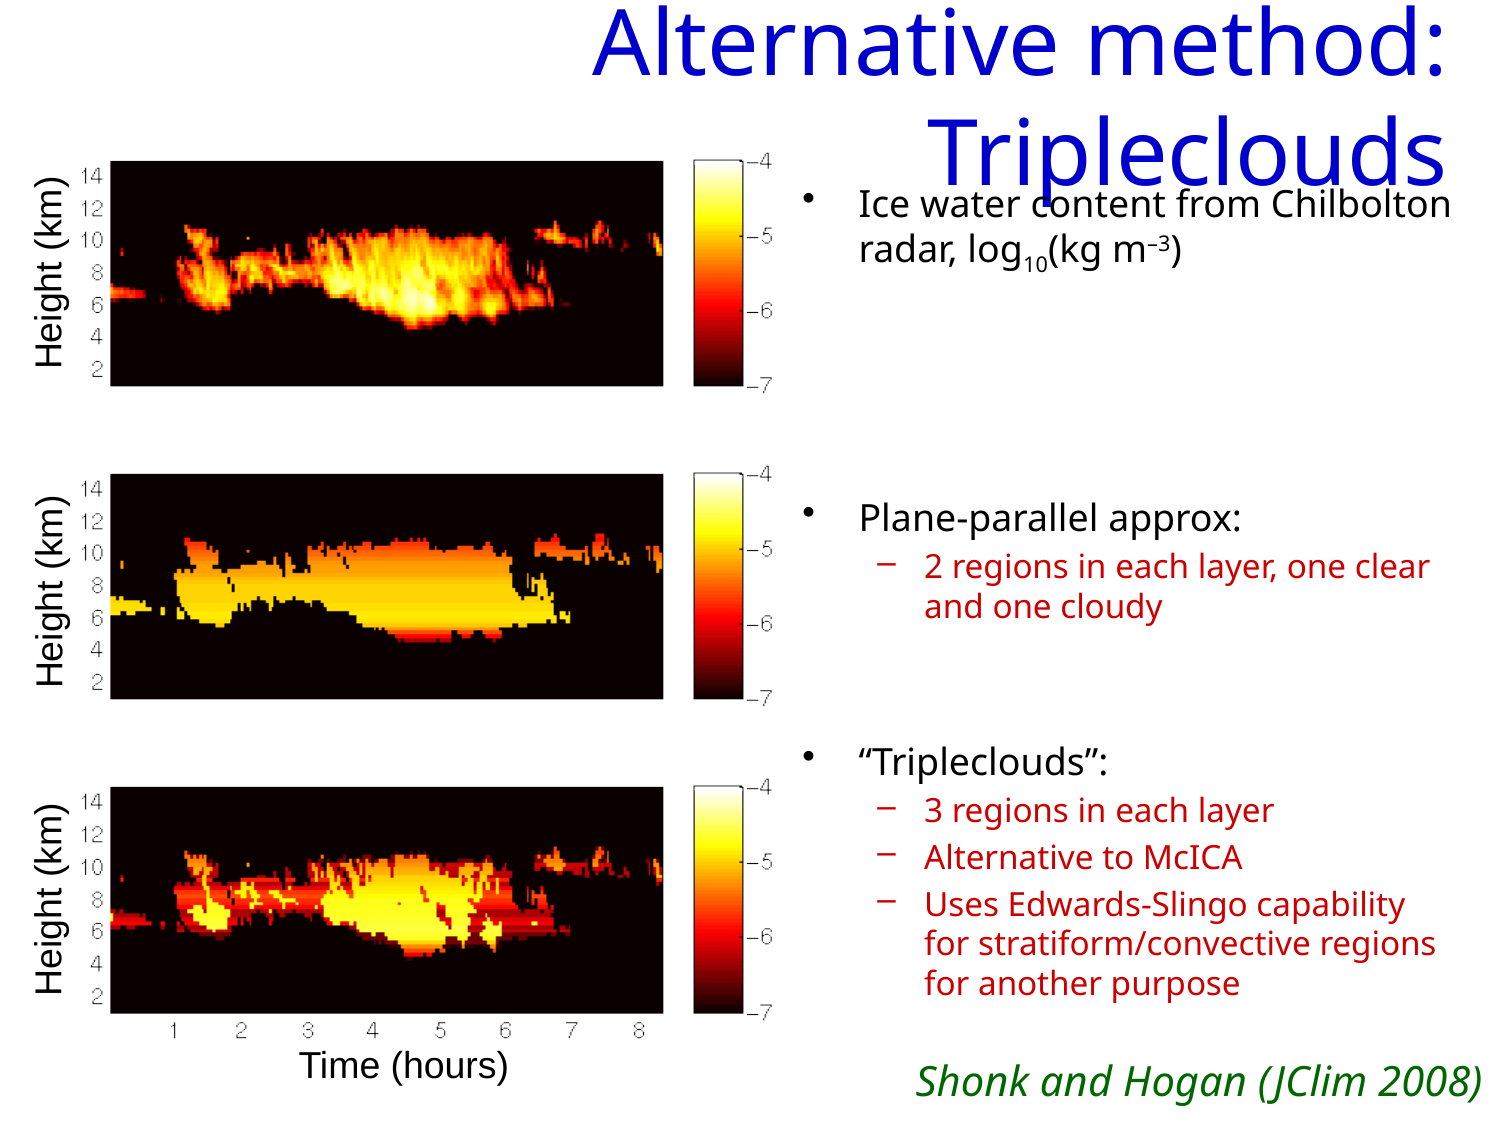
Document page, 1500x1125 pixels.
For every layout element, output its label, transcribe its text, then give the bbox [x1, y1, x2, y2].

picture [70, 136, 788, 1049]
title Alternative method: Tripleclouds [38, 0, 1464, 172]
text_box Shonk and Hogan (JClim 2008) [88, 1046, 1498, 1114]
text_box Height (km) [16, 161, 64, 385]
text_box Height (km) [16, 787, 64, 1012]
list Ice water content from Chilbolton radar, log10(kg m–3) Plane-parallel approx: 2 regions in each layer, one clear and one cloudy “Tripleclouds”: 3 regions in each layer Alternative to McICA Uses Edwards-Slingo capability for stratiform/convective regions for another purpose [792, 172, 1474, 1046]
text_box Height (km) [17, 480, 64, 704]
